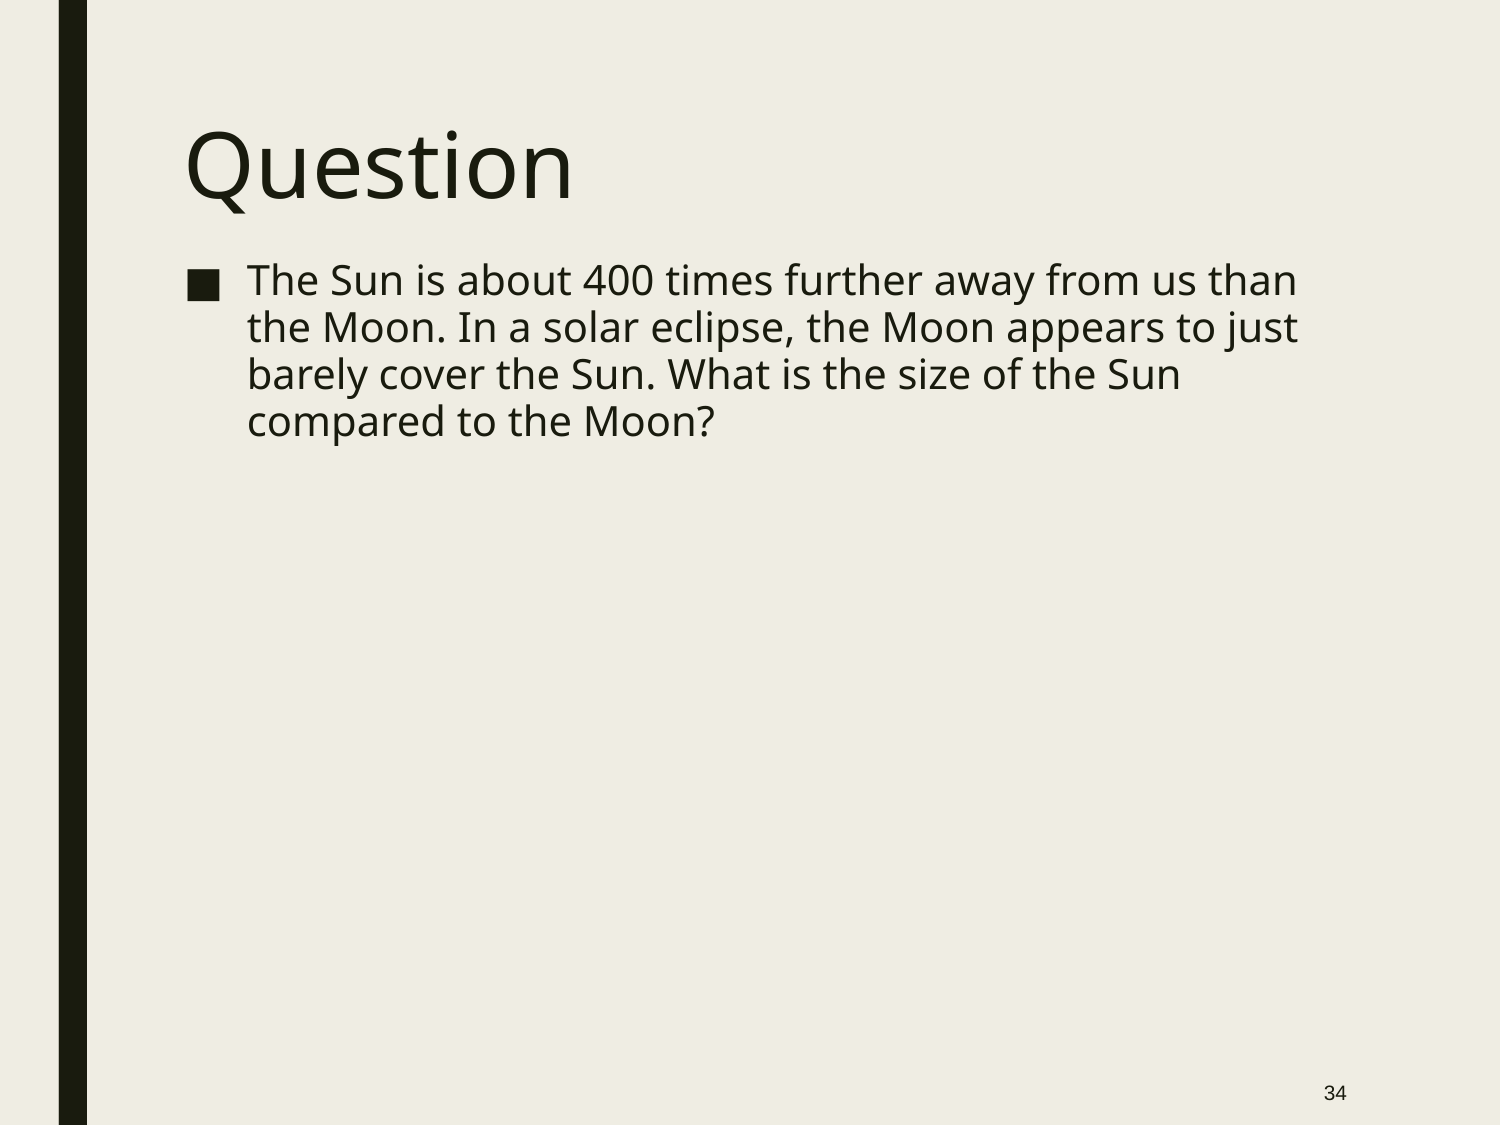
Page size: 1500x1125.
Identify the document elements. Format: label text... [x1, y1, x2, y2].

slide_number 34 [1165, 1058, 1362, 1125]
title Question [168, 112, 1351, 233]
list The Sun is about 400 times further away from us than the Moon. In a solar eclipse, the Moon appears to just barely cover the Sun. What is the size of the Sun compared to the Moon? [168, 250, 1351, 1001]
